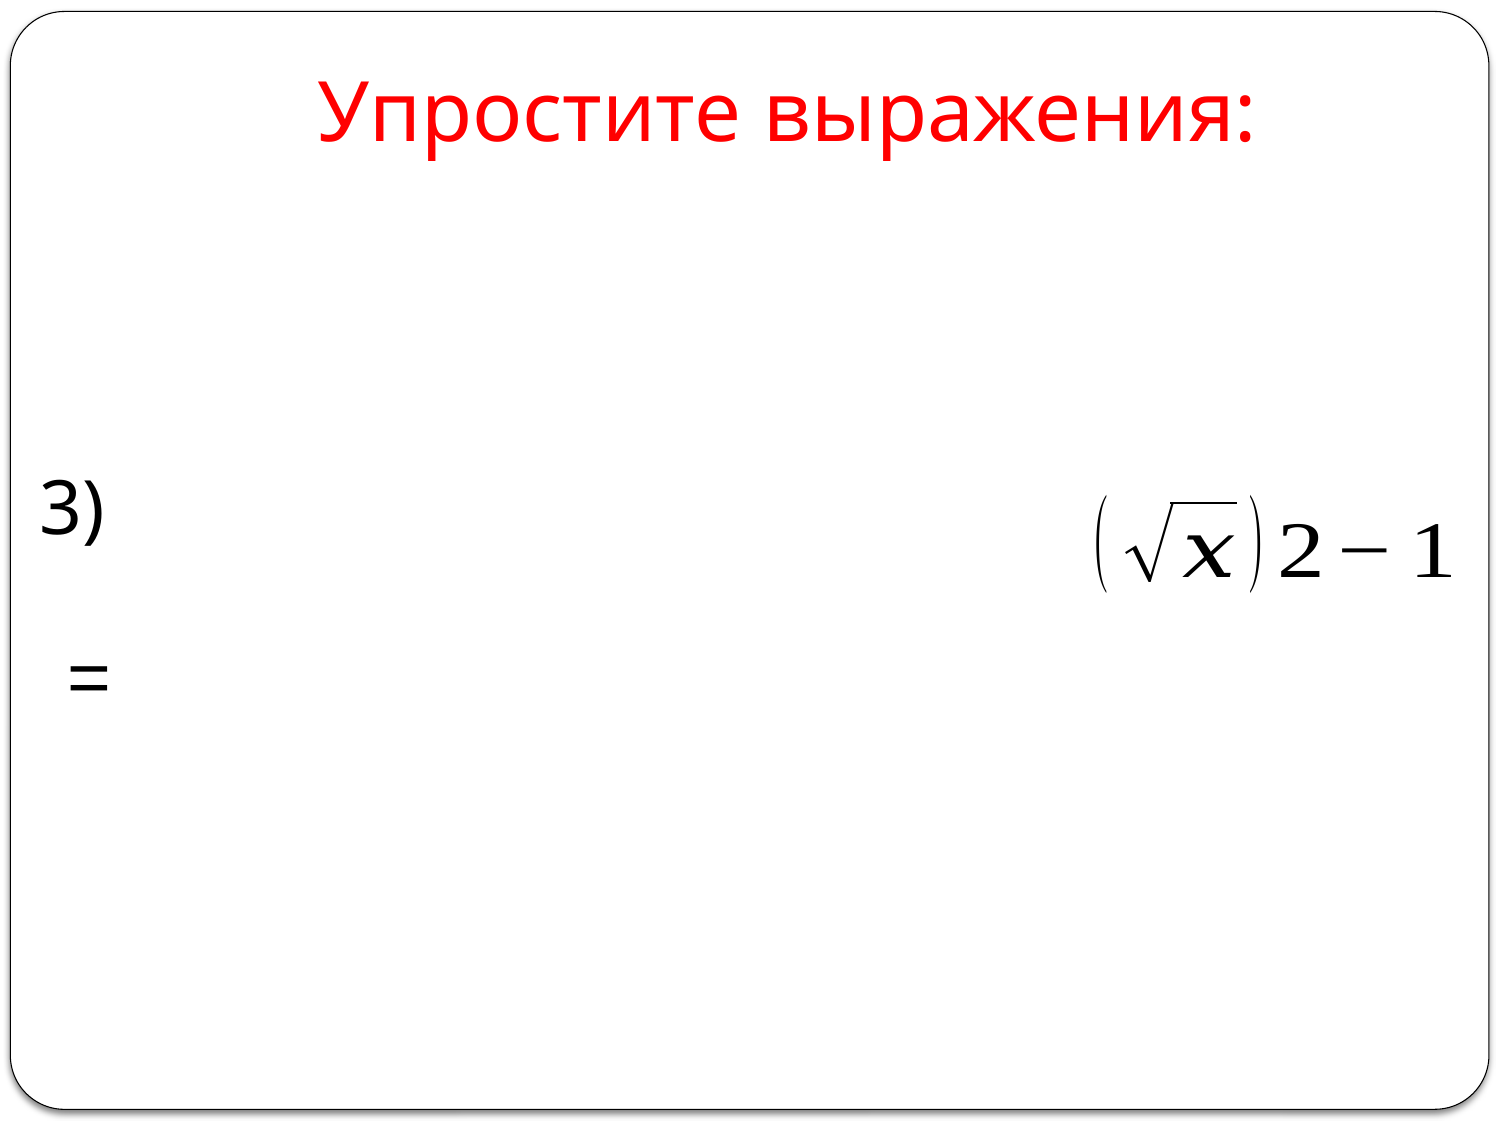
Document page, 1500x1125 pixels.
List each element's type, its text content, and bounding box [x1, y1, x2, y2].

title Упростите выражения: [150, 45, 1425, 173]
